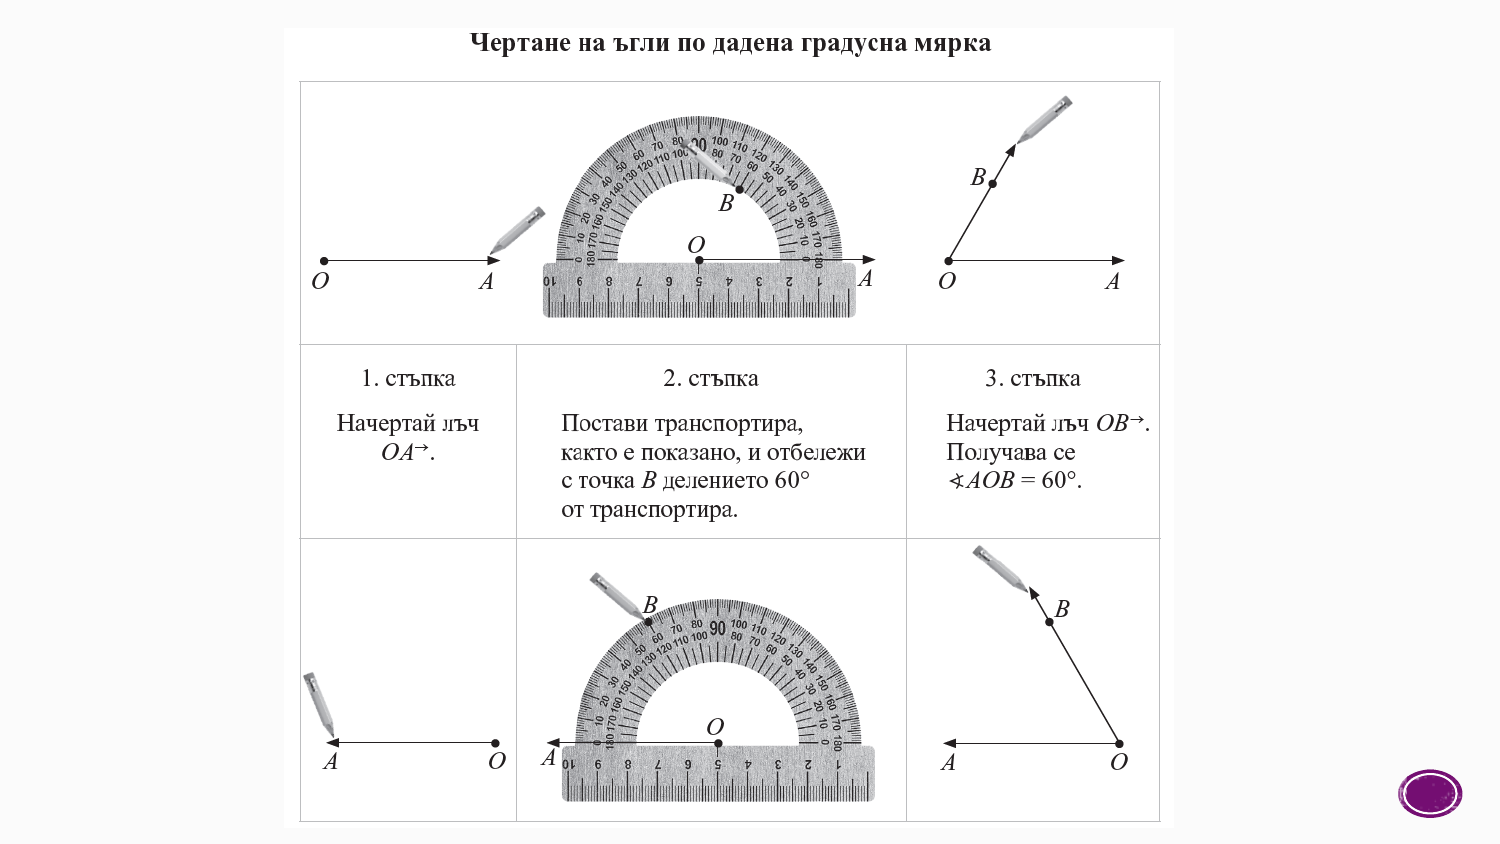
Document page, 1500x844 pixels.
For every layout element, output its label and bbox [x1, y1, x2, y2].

picture [285, 29, 1173, 827]
